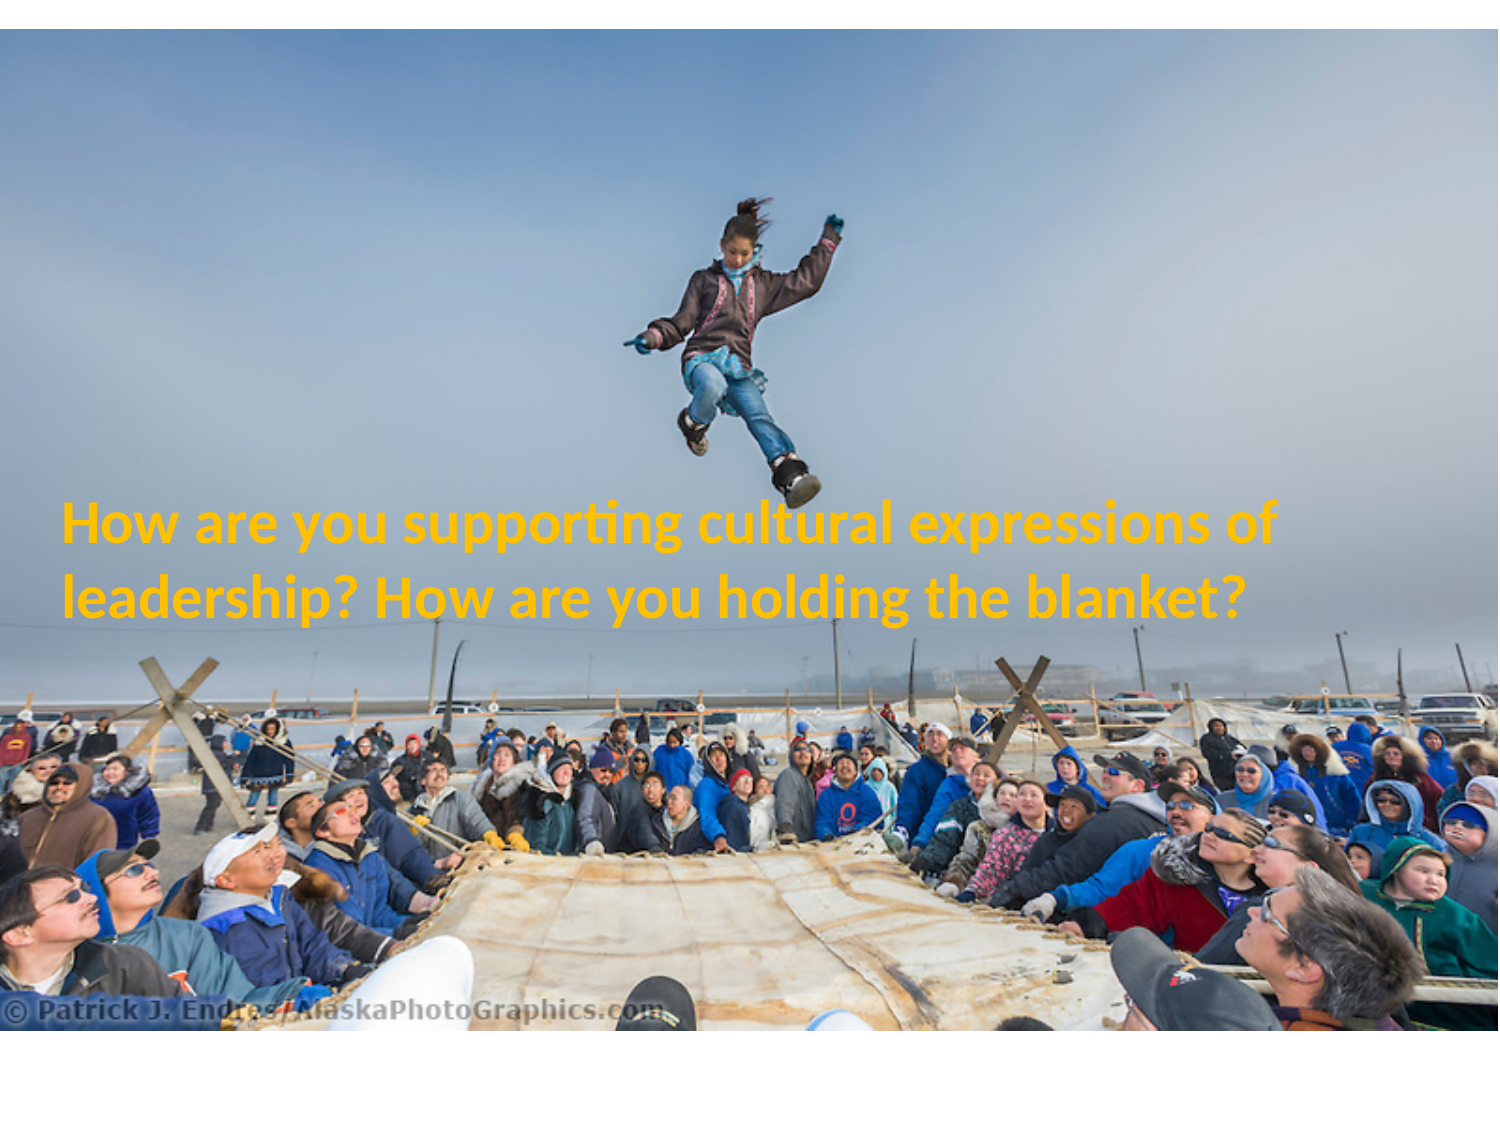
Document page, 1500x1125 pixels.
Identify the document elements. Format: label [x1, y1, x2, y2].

picture [0, 29, 1498, 1031]
